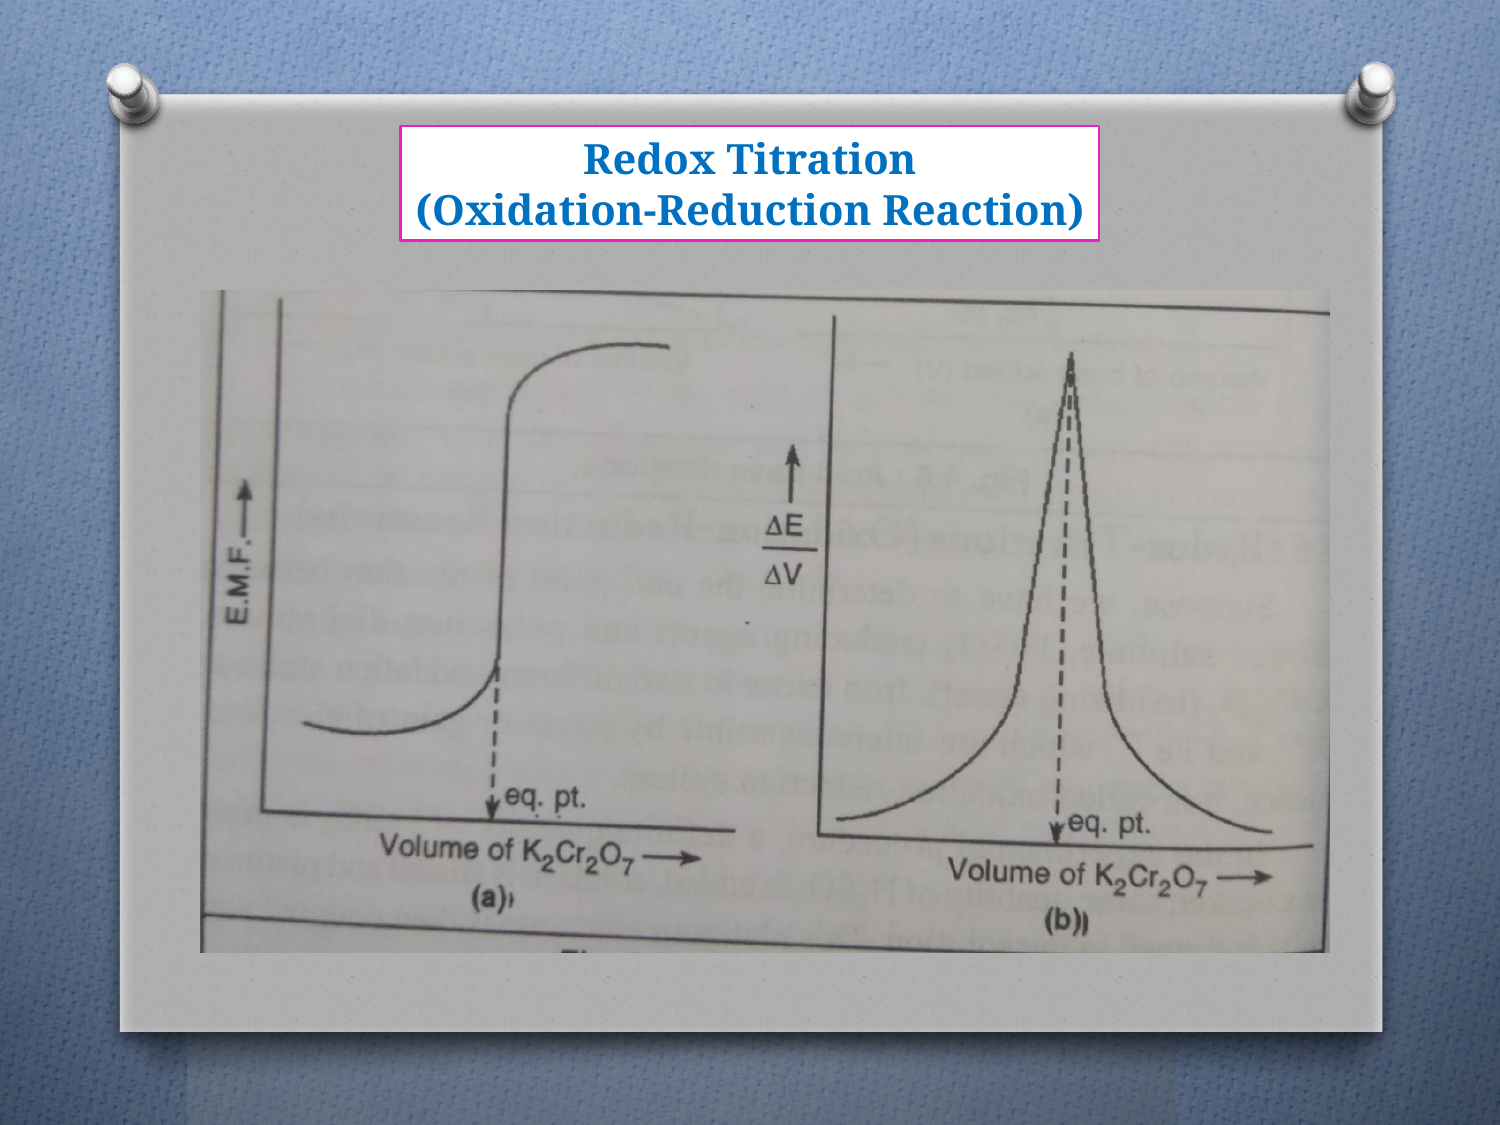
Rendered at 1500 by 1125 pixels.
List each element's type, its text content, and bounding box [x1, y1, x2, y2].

text_box Redox Titration (Oxidation-Reduction Reaction) [399, 125, 1100, 242]
picture [75, 29, 198, 153]
picture [1317, 35, 1439, 156]
picture [199, 289, 1330, 953]
